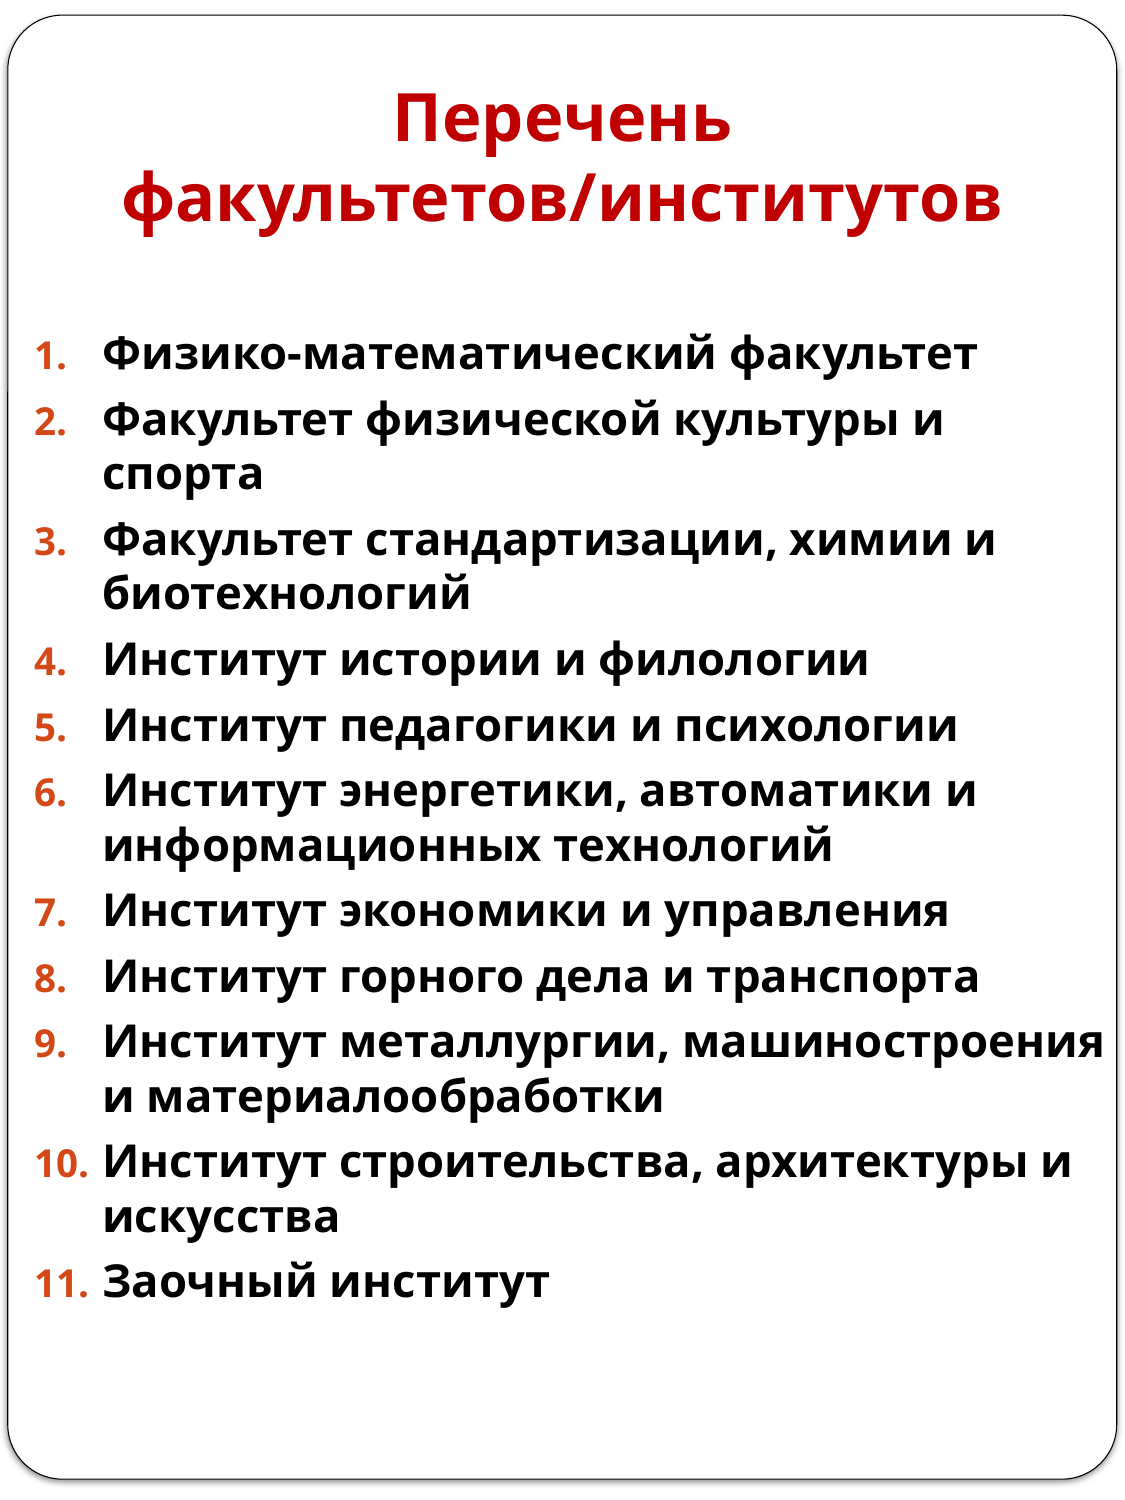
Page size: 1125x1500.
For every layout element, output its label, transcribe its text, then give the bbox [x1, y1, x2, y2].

list Физико-математический факультет Факультет физической культуры и спорта Факультет стандартизации, химии и биотехнологий Институт истории и филологии Институт педагогики и психологии Институт энергетики, автоматики и информационных технологий Институт экономики и управления Институт горного дела и транспорта Институт металлургии, машиностроения и материалообработки Институт строительства, архитектуры и искусства Заочный институт [19, 316, 1125, 1376]
title Перечень факультетов/институтов [30, 0, 1094, 250]
